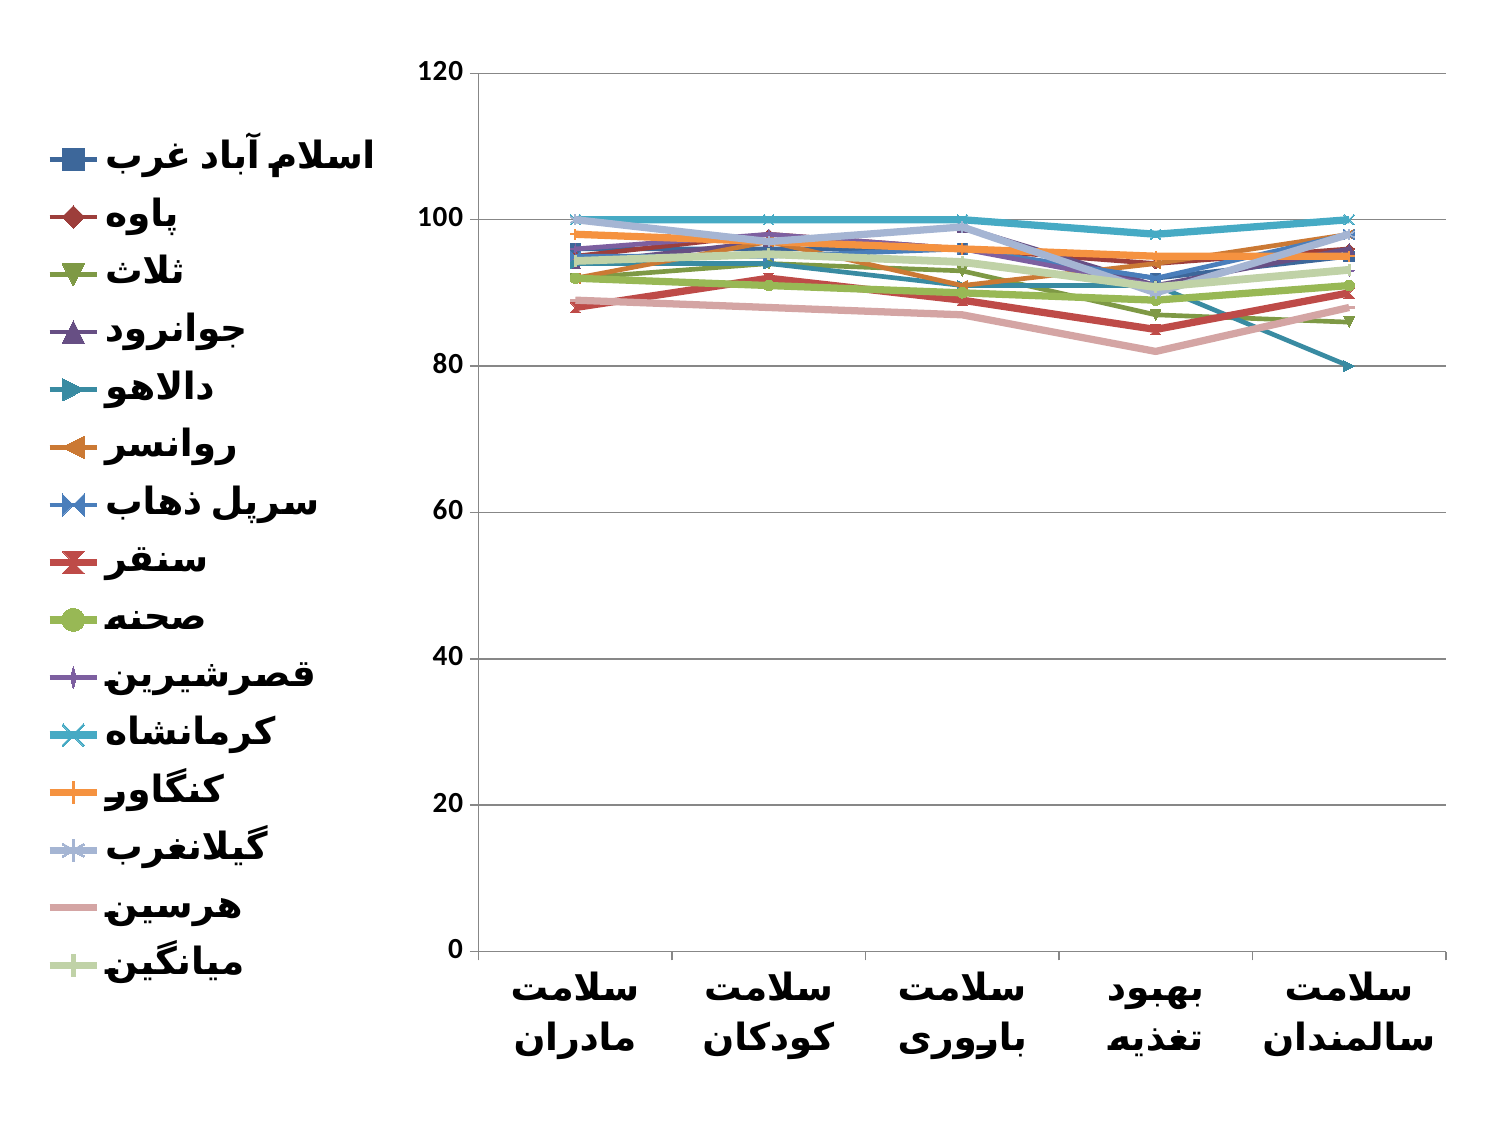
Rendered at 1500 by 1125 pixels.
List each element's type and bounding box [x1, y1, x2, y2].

chart [24, 37, 1476, 1088]
